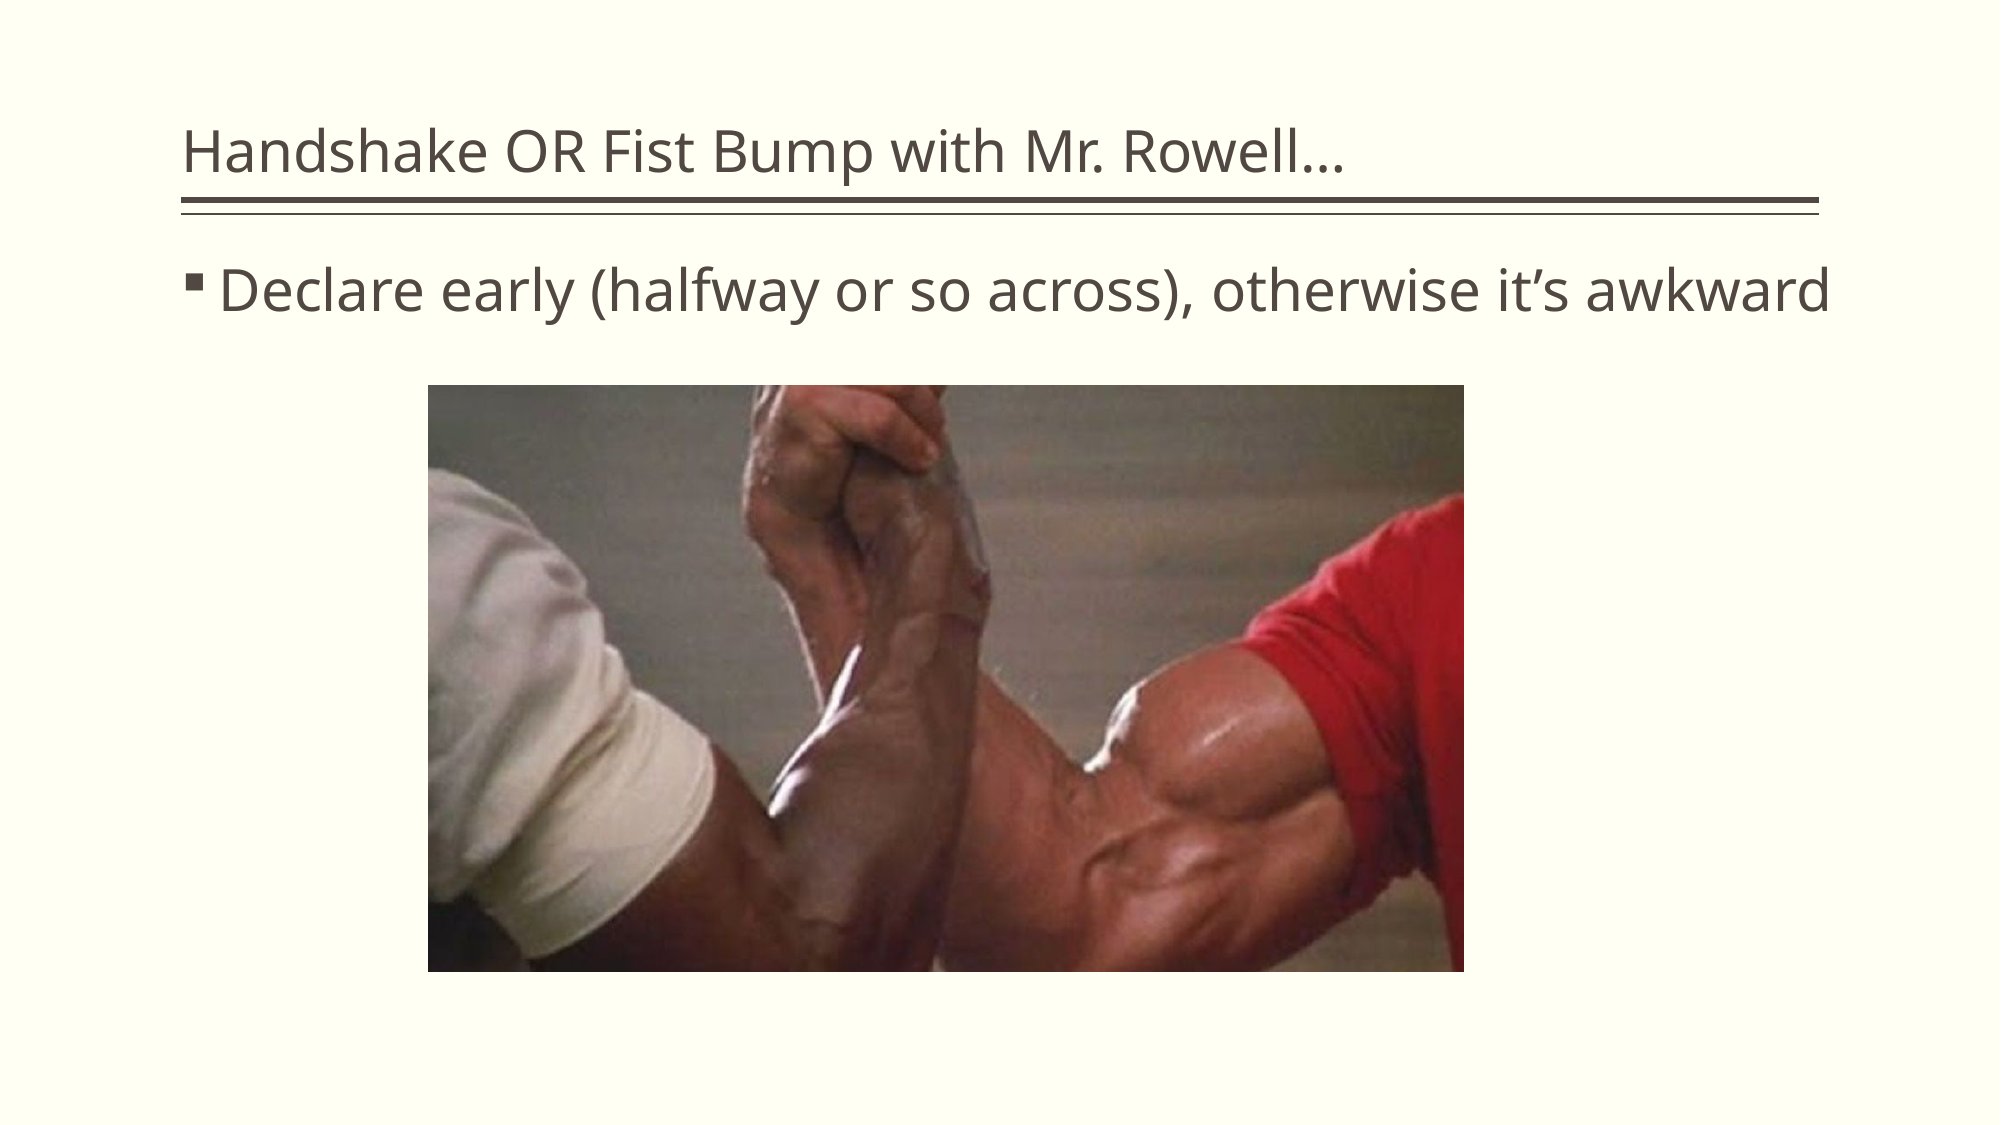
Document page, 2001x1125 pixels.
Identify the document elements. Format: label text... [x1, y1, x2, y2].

title Handshake OR Fist Bump with Mr. Rowell… [181, 12, 1819, 193]
picture [428, 385, 1464, 972]
list Declare early (halfway or so across), otherwise it’s awkward [181, 253, 1843, 1113]
